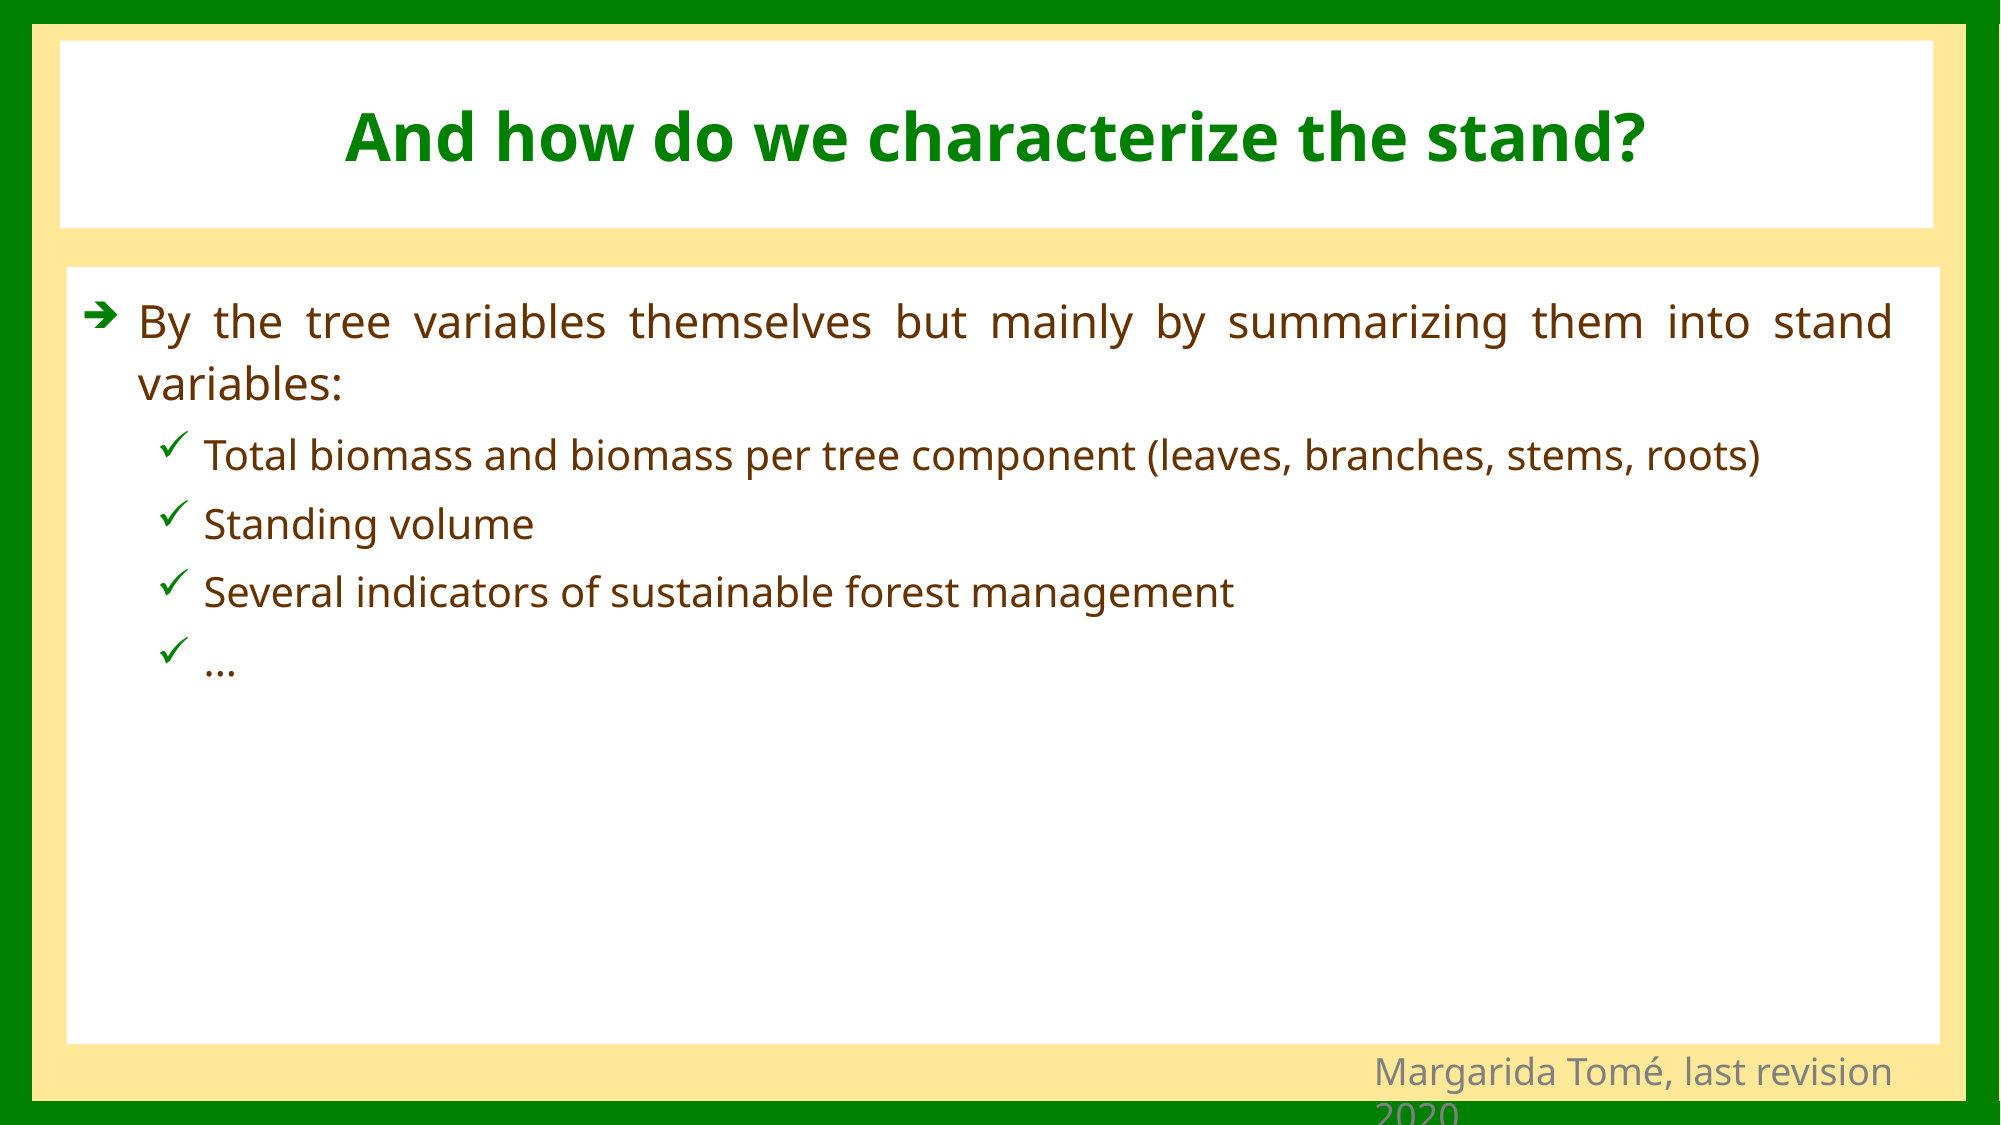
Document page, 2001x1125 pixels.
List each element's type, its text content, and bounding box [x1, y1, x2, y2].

title And how do we characterize the stand? [60, 40, 1934, 229]
list By the tree variables themselves but mainly by summarizing them into stand variables: Total biomass and biomass per tree component (leaves, branches, stems, roots) Standing volume Several indicators of sustainable forest management ... [66, 267, 1940, 1045]
